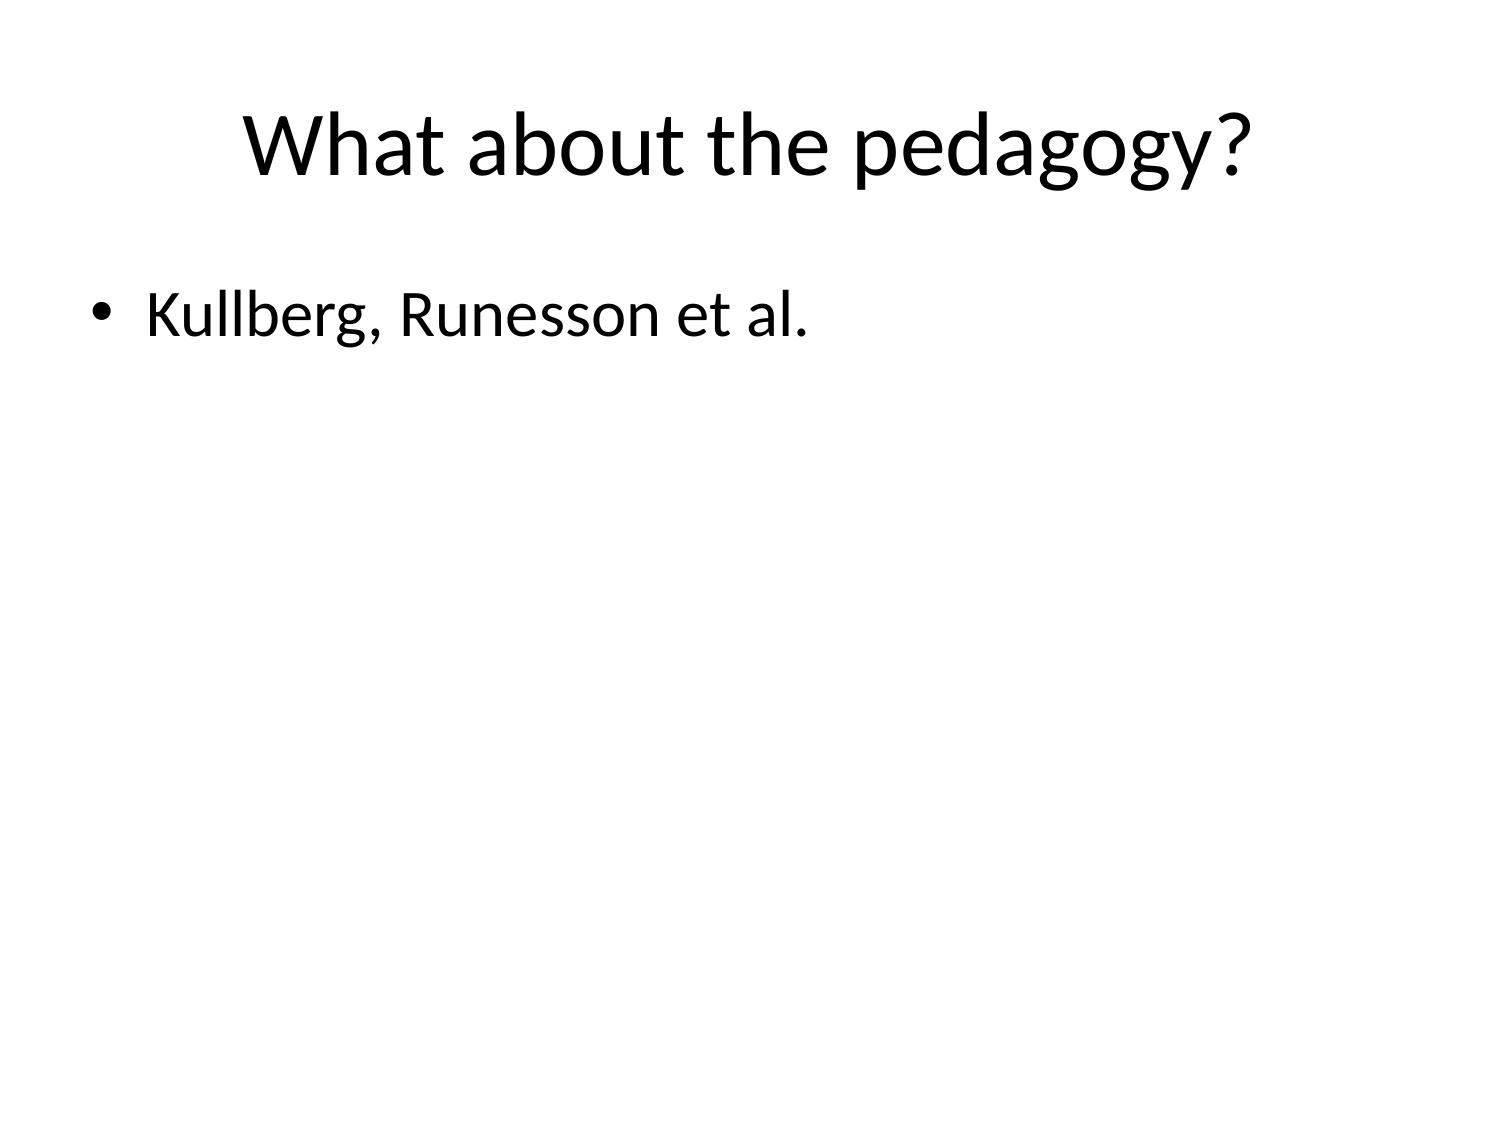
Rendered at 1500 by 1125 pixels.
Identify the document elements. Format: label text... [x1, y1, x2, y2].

list Kullberg, Runesson et al. [75, 262, 1425, 1005]
title What about the pedagogy? [75, 45, 1425, 233]
